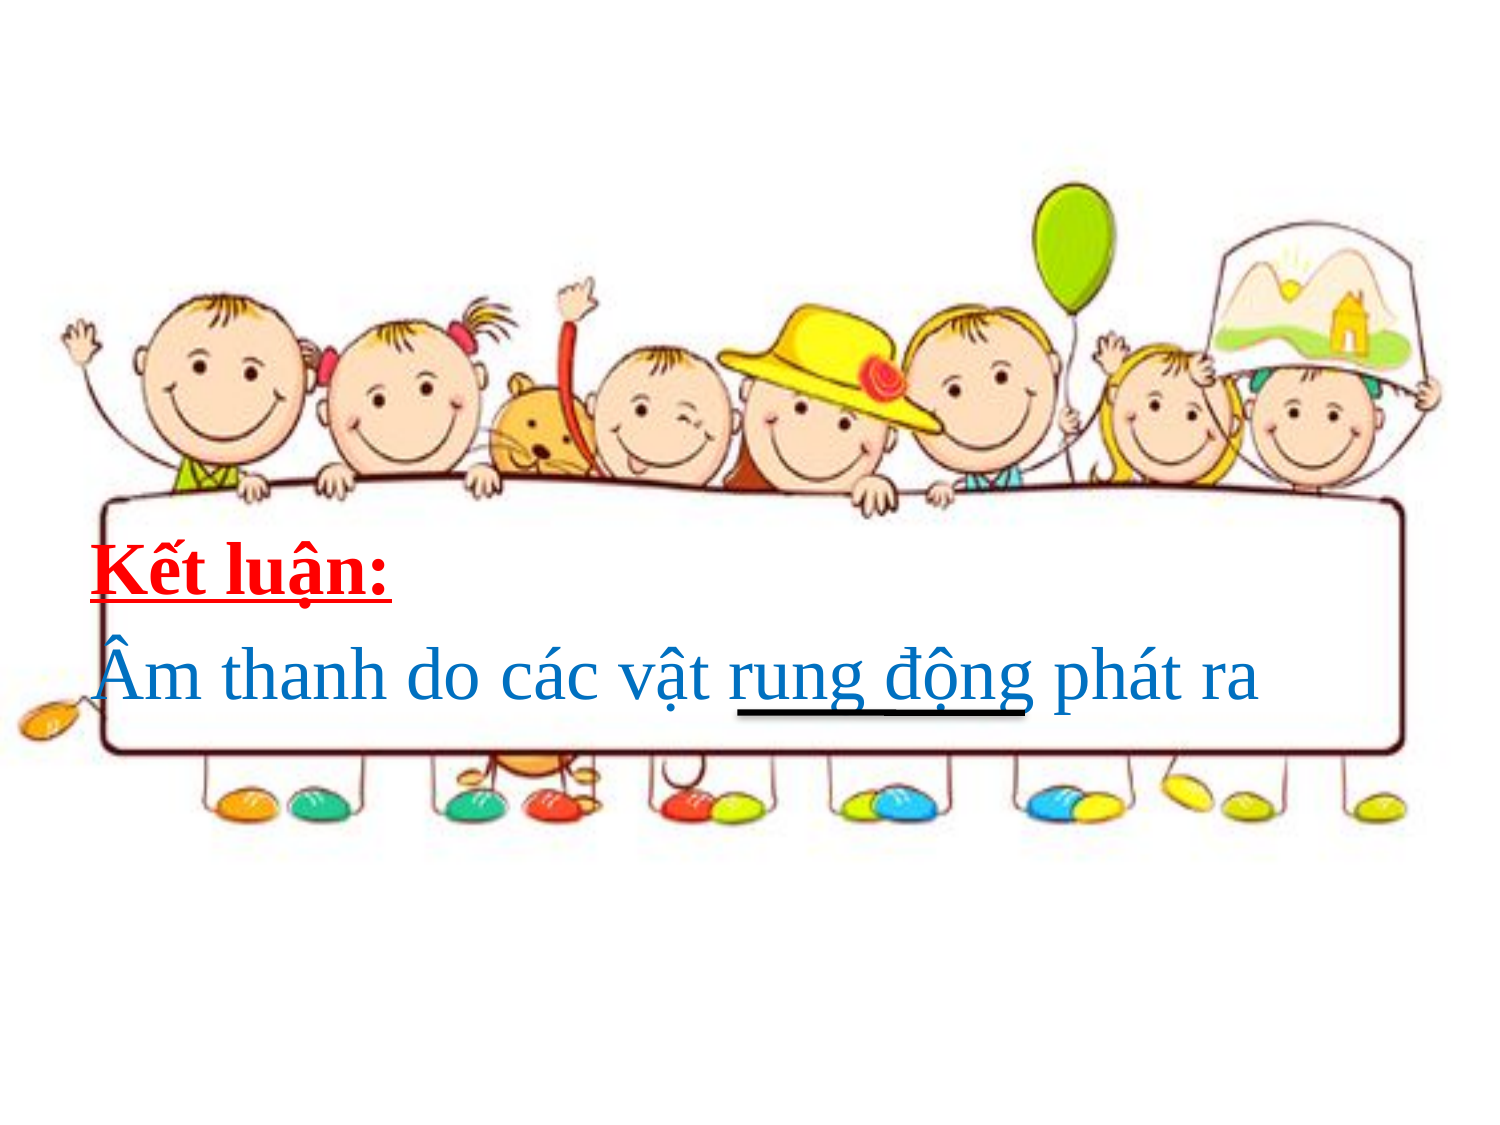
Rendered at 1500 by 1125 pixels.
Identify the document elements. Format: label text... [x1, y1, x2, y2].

picture [0, 0, 1500, 1125]
list Kết luận: Âm thanh do các vật rung động phát ra [75, 512, 1425, 800]
